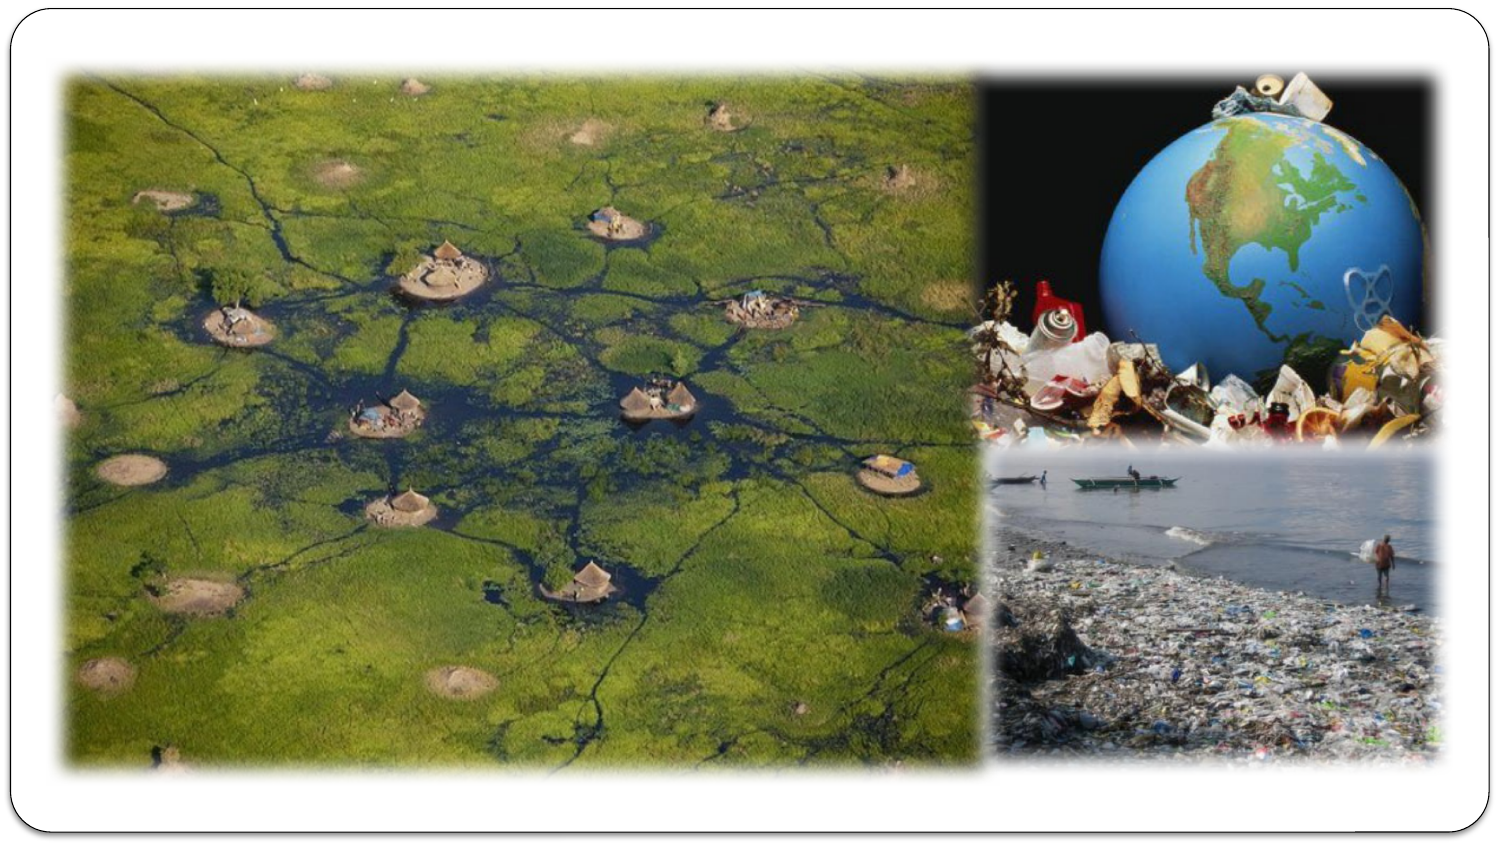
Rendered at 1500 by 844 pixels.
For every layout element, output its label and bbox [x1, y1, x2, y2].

picture [46, 58, 1454, 786]
